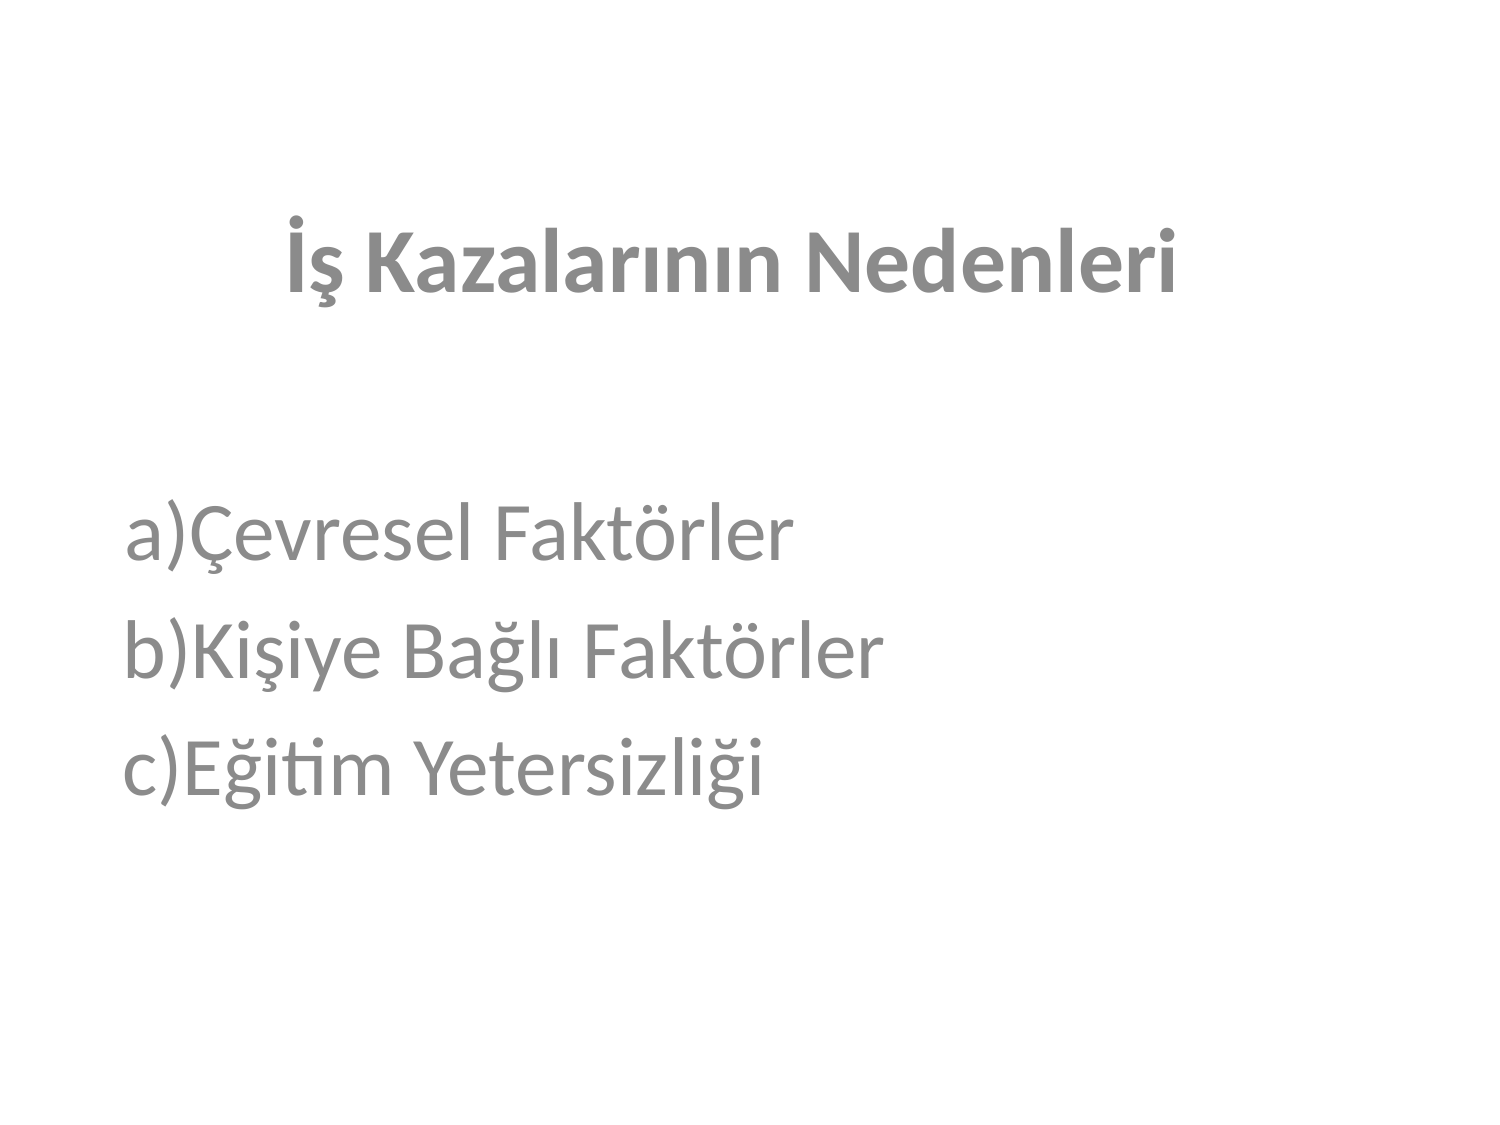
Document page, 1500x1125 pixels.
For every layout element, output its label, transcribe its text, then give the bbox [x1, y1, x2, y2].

subtitle İş Kazalarının Nedenleri a)Çevresel Faktörler b)Kişiye Bağlı Faktörler c)Eğitim Yetersizliği [88, 54, 1376, 1047]
